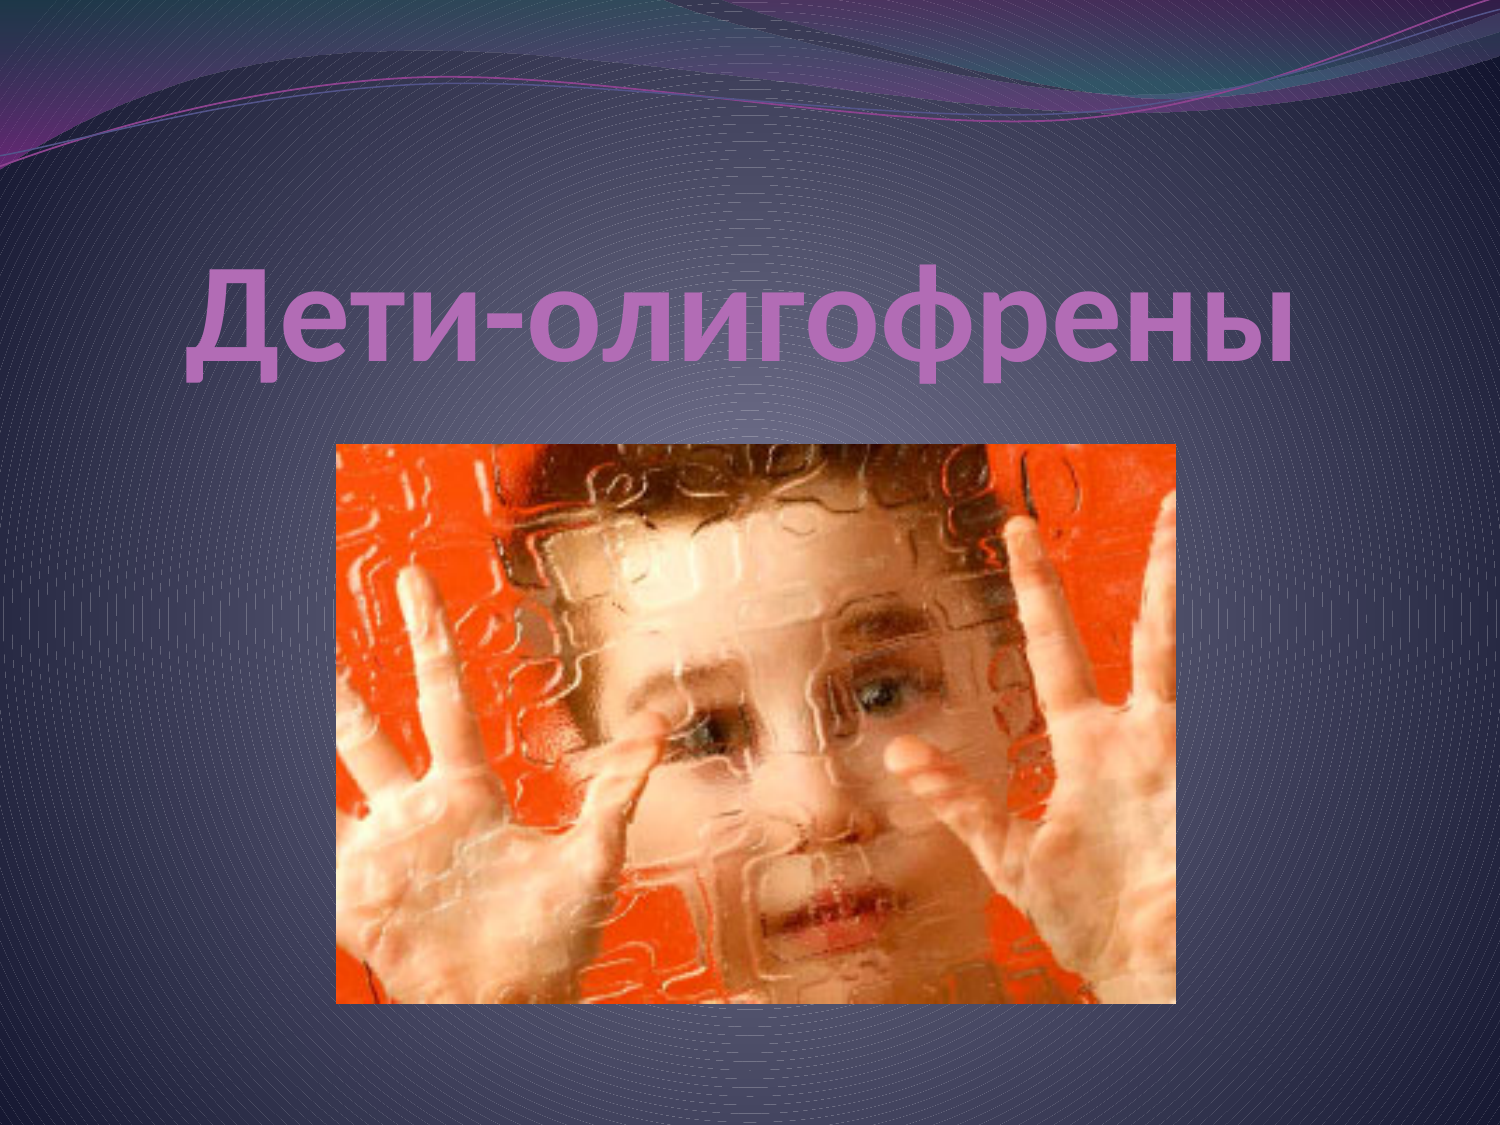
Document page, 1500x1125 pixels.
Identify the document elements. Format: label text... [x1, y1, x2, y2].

picture [336, 444, 1176, 1004]
title Дети-олигофрены [100, 90, 1389, 390]
